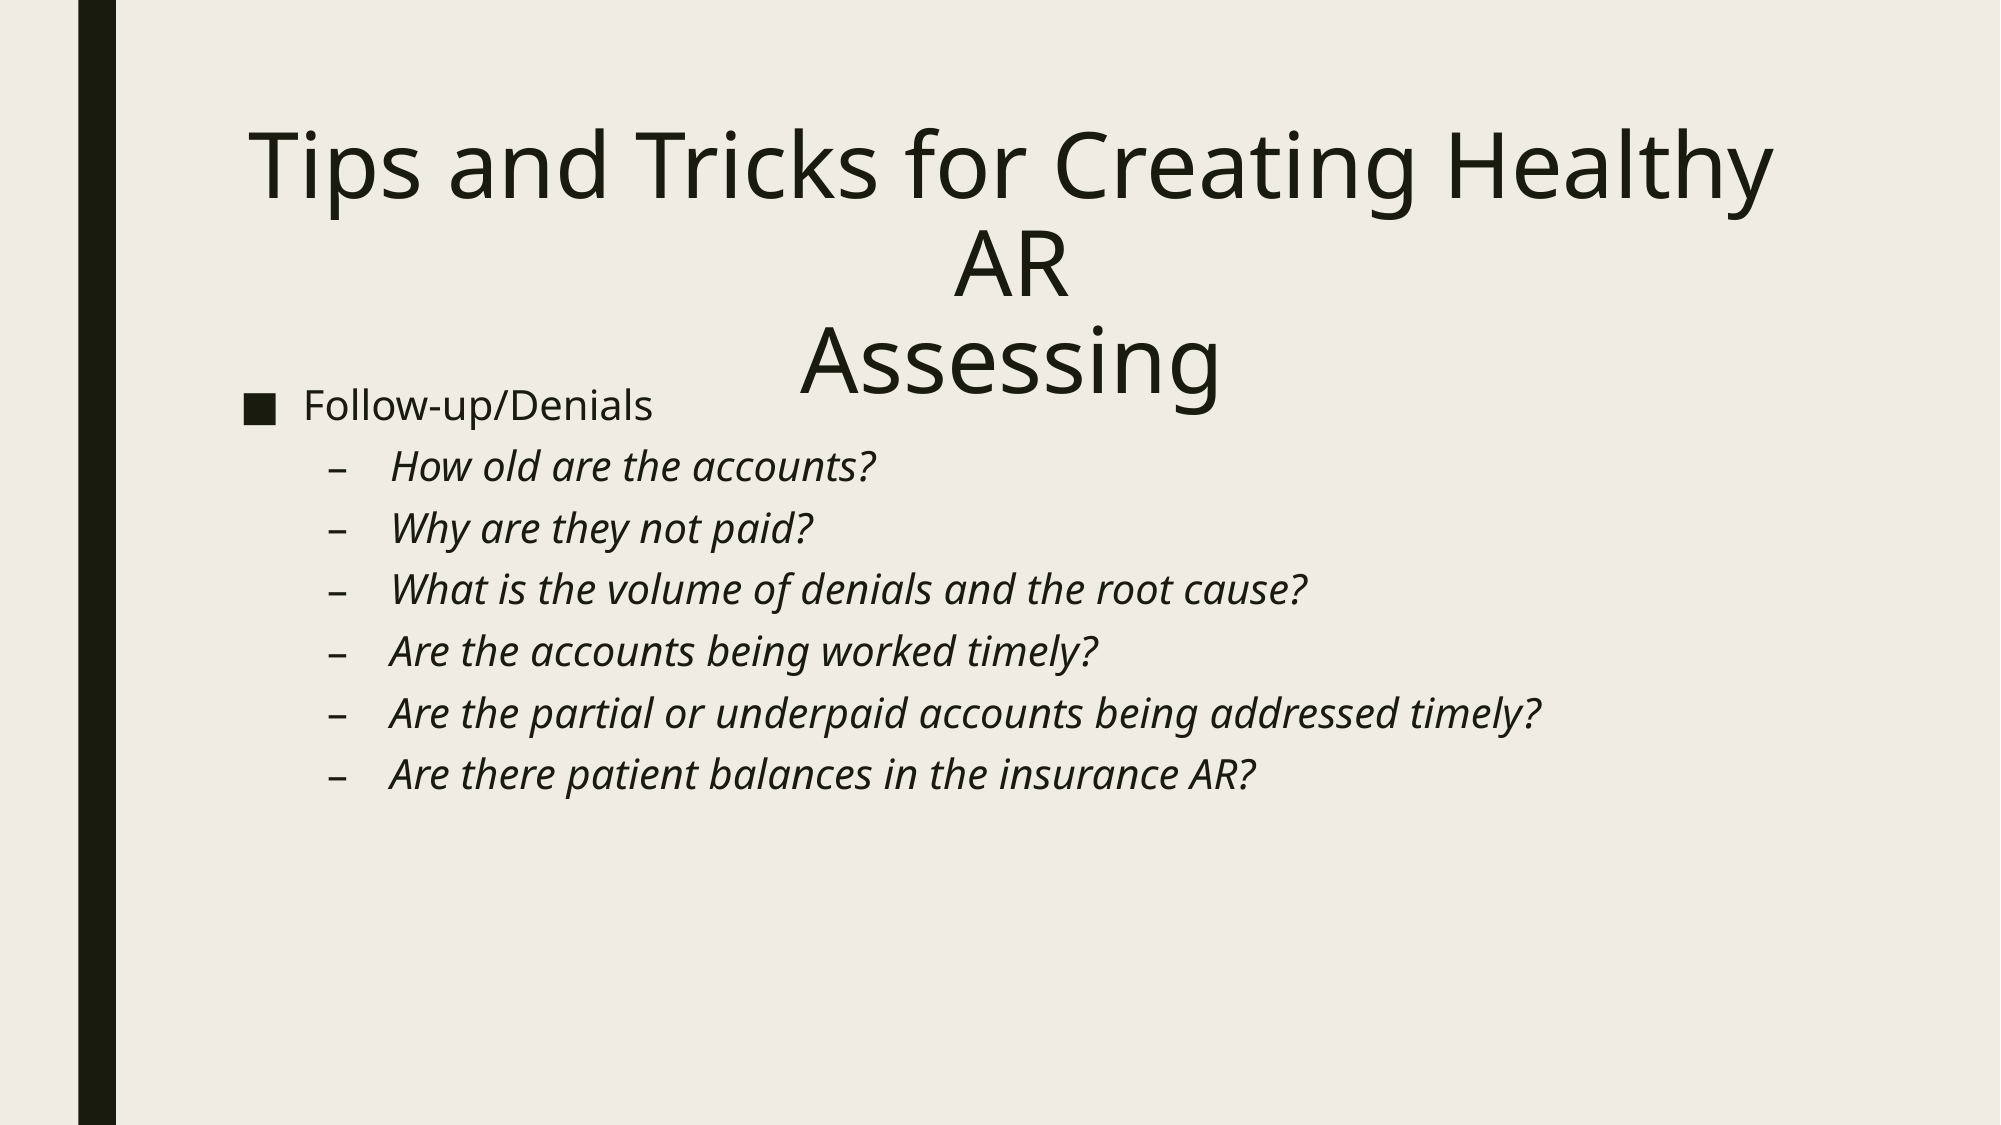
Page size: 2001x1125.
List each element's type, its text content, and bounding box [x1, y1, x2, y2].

list Follow-up/Denials How old are the accounts? Why are they not paid? What is the volume of denials and the root cause? Are the accounts being worked timely? Are the partial or underpaid accounts being addressed timely? Are there patient balances in the insurance AR? [225, 375, 1800, 963]
title Tips and Tricks for Creating Healthy AR Assessing [225, 112, 1800, 357]
